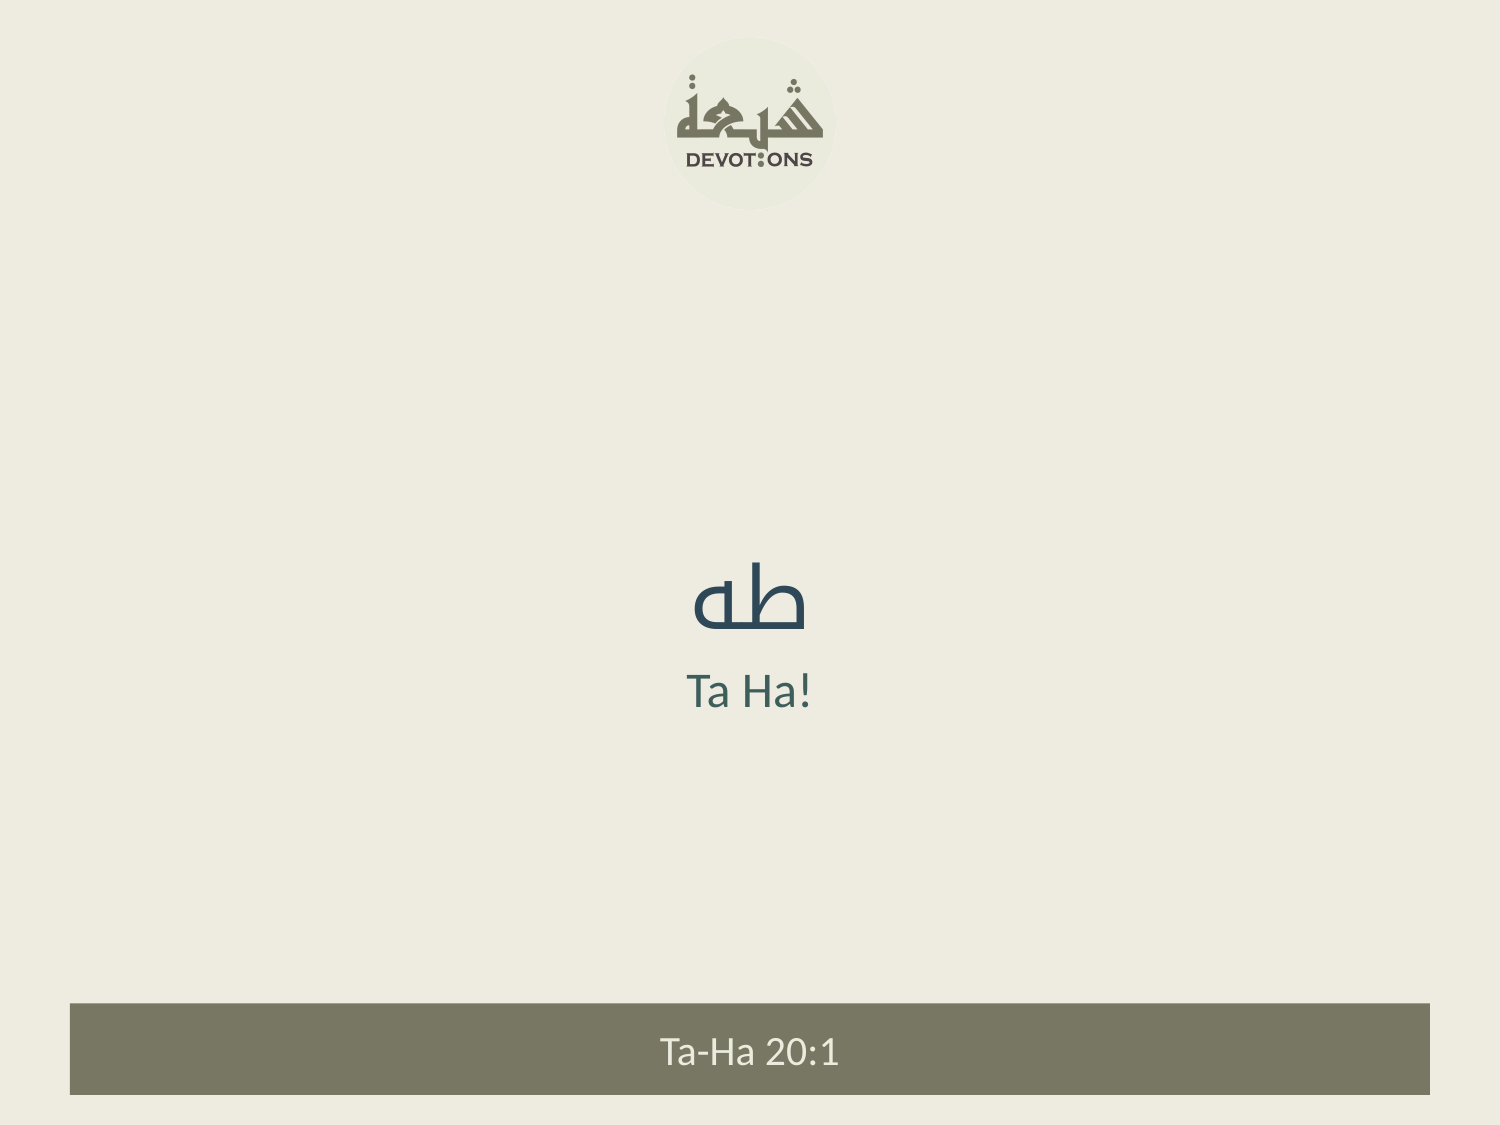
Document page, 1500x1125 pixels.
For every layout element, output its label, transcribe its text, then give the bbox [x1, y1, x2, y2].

list طه Ta Ha! [69, 203, 1430, 1003]
list Ta-Ha 20:1 [69, 1003, 1430, 1095]
picture [656, 29, 844, 203]
